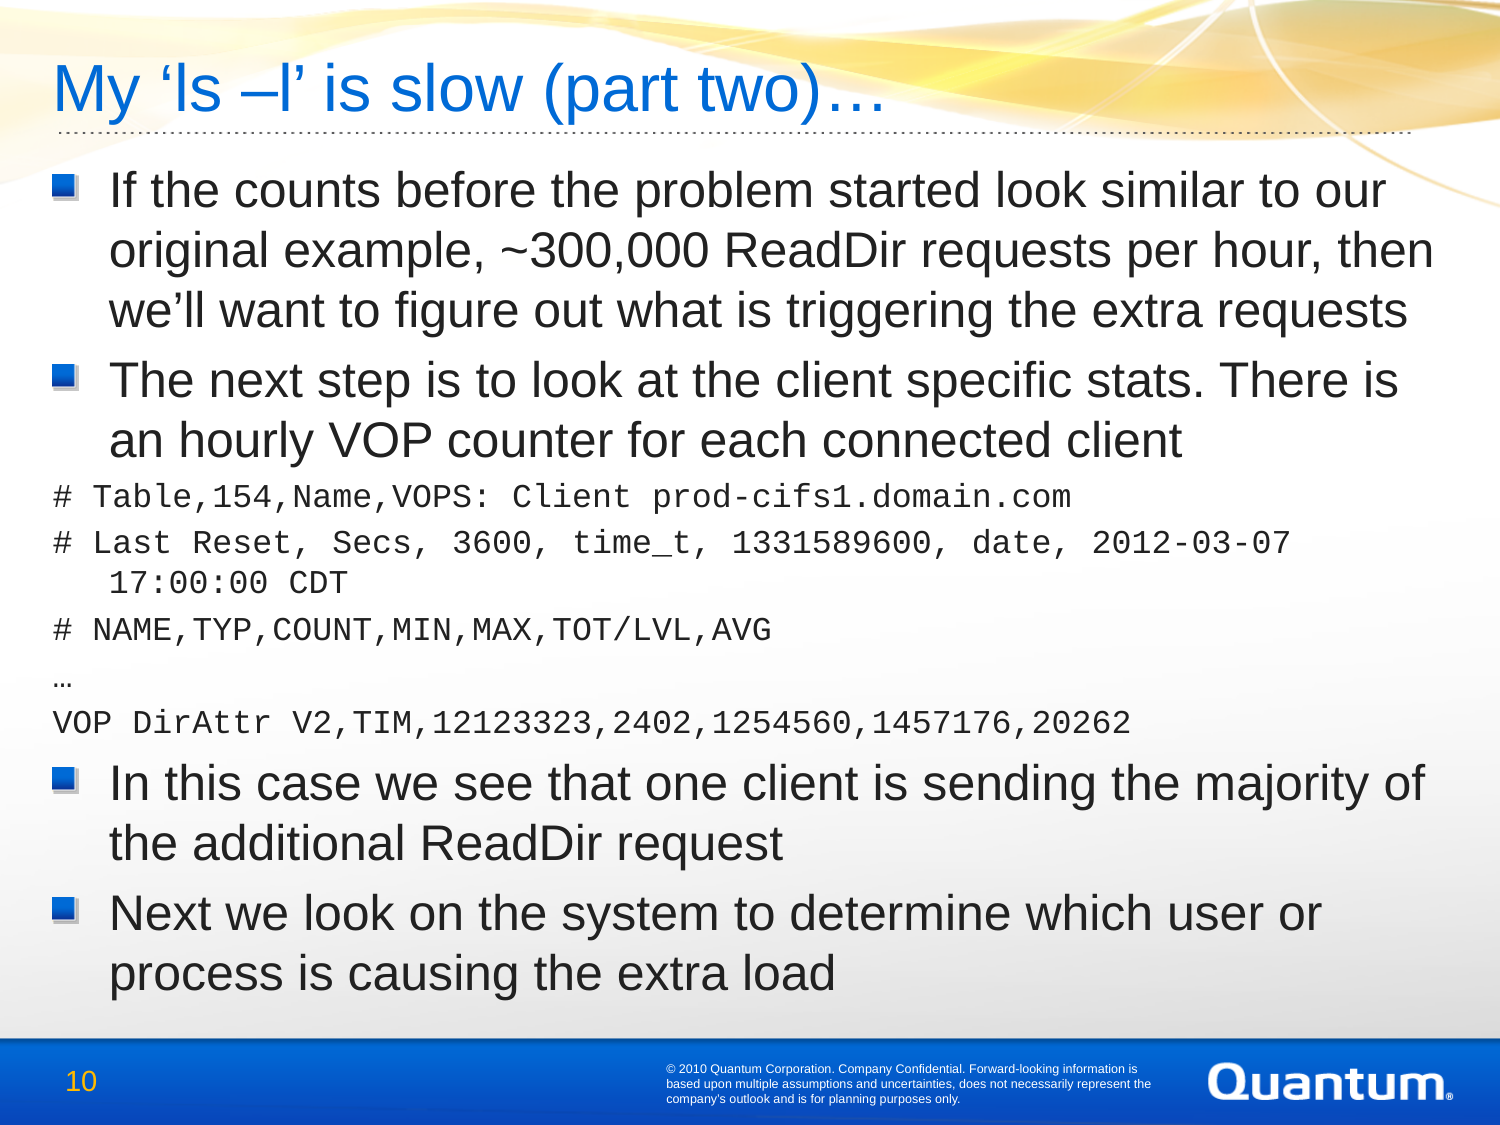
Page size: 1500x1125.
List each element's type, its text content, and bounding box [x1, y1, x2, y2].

list If the counts before the problem started look similar to our original example, ~300,000 ReadDir requests per hour, then we’ll want to figure out what is triggering the extra requests The next step is to look at the client specific stats. There is an hourly VOP counter for each connected client # Table,154,Name,VOPS: Client prod-cifs1.domain.com # Last Reset, Secs, 3600, time_t, 1331589600, date, 2012-03-07 17:00:00 CDT # NAME,TYP,COUNT,MIN,MAX,TOT/LVL,AVG … VOP DirAttr V2,TIM,12123323,2402,1254560,1457176,20262 In this case we see that one client is sending the majority of the additional ReadDir request Next we look on the system to determine which user or process is causing the extra load [37, 149, 1463, 1013]
picture [52, 767, 79, 794]
picture [52, 364, 79, 391]
title My ‘ls –l’ is slow (part two)… [37, 32, 1463, 138]
picture [52, 174, 79, 201]
picture [7, 125, 1488, 142]
picture [52, 897, 79, 924]
slide_number 10 [49, 1054, 138, 1109]
footer © 2010 Quantum Corporation. Company Confidential. Forward-looking information is based upon multiple assumptions and uncertainties, does not necessarily represent the company’s outlook and is for planning purposes only. [651, 1053, 1190, 1120]
